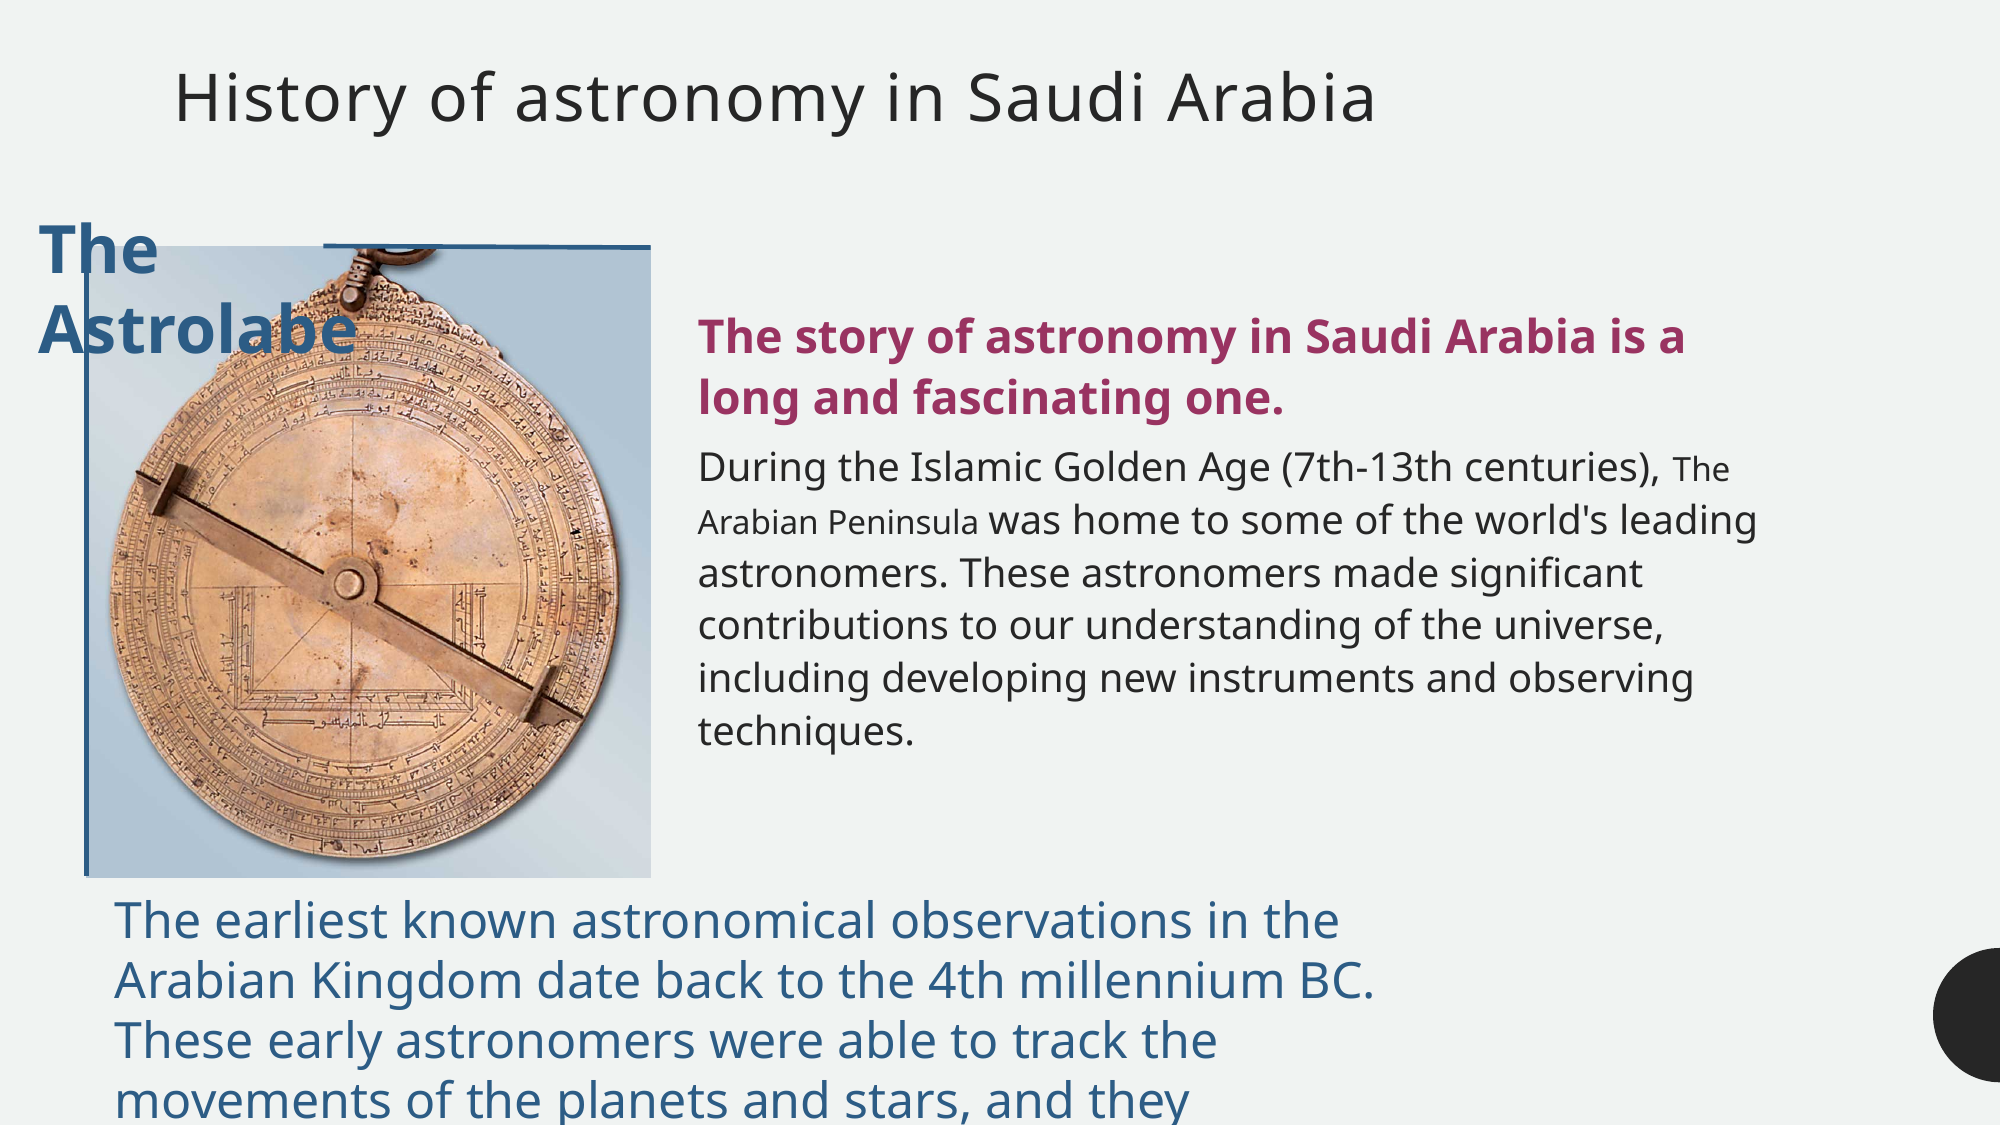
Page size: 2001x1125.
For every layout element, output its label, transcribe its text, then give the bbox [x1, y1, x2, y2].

list The story of astronomy in Saudi Arabia is a long and fascinating one. During the Islamic Golden Age (7th-13th centuries), The Arabian Peninsula was home to some of the world's leading astronomers. These astronomers made significant contributions to our understanding of the universe, including developing new instruments and observing techniques. [682, 293, 1781, 763]
picture [86, 245, 651, 878]
text_box The earliest known astronomical observations in the Arabian Kingdom date back to the 4th millennium BC. These early astronomers were able to track the movements of the planets and stars, and they developed calendars based on their observations. [100, 880, 1432, 1125]
title History of astronomy in Saudi Arabia [158, 56, 1520, 176]
text_box The Astrolabe [23, 199, 391, 455]
